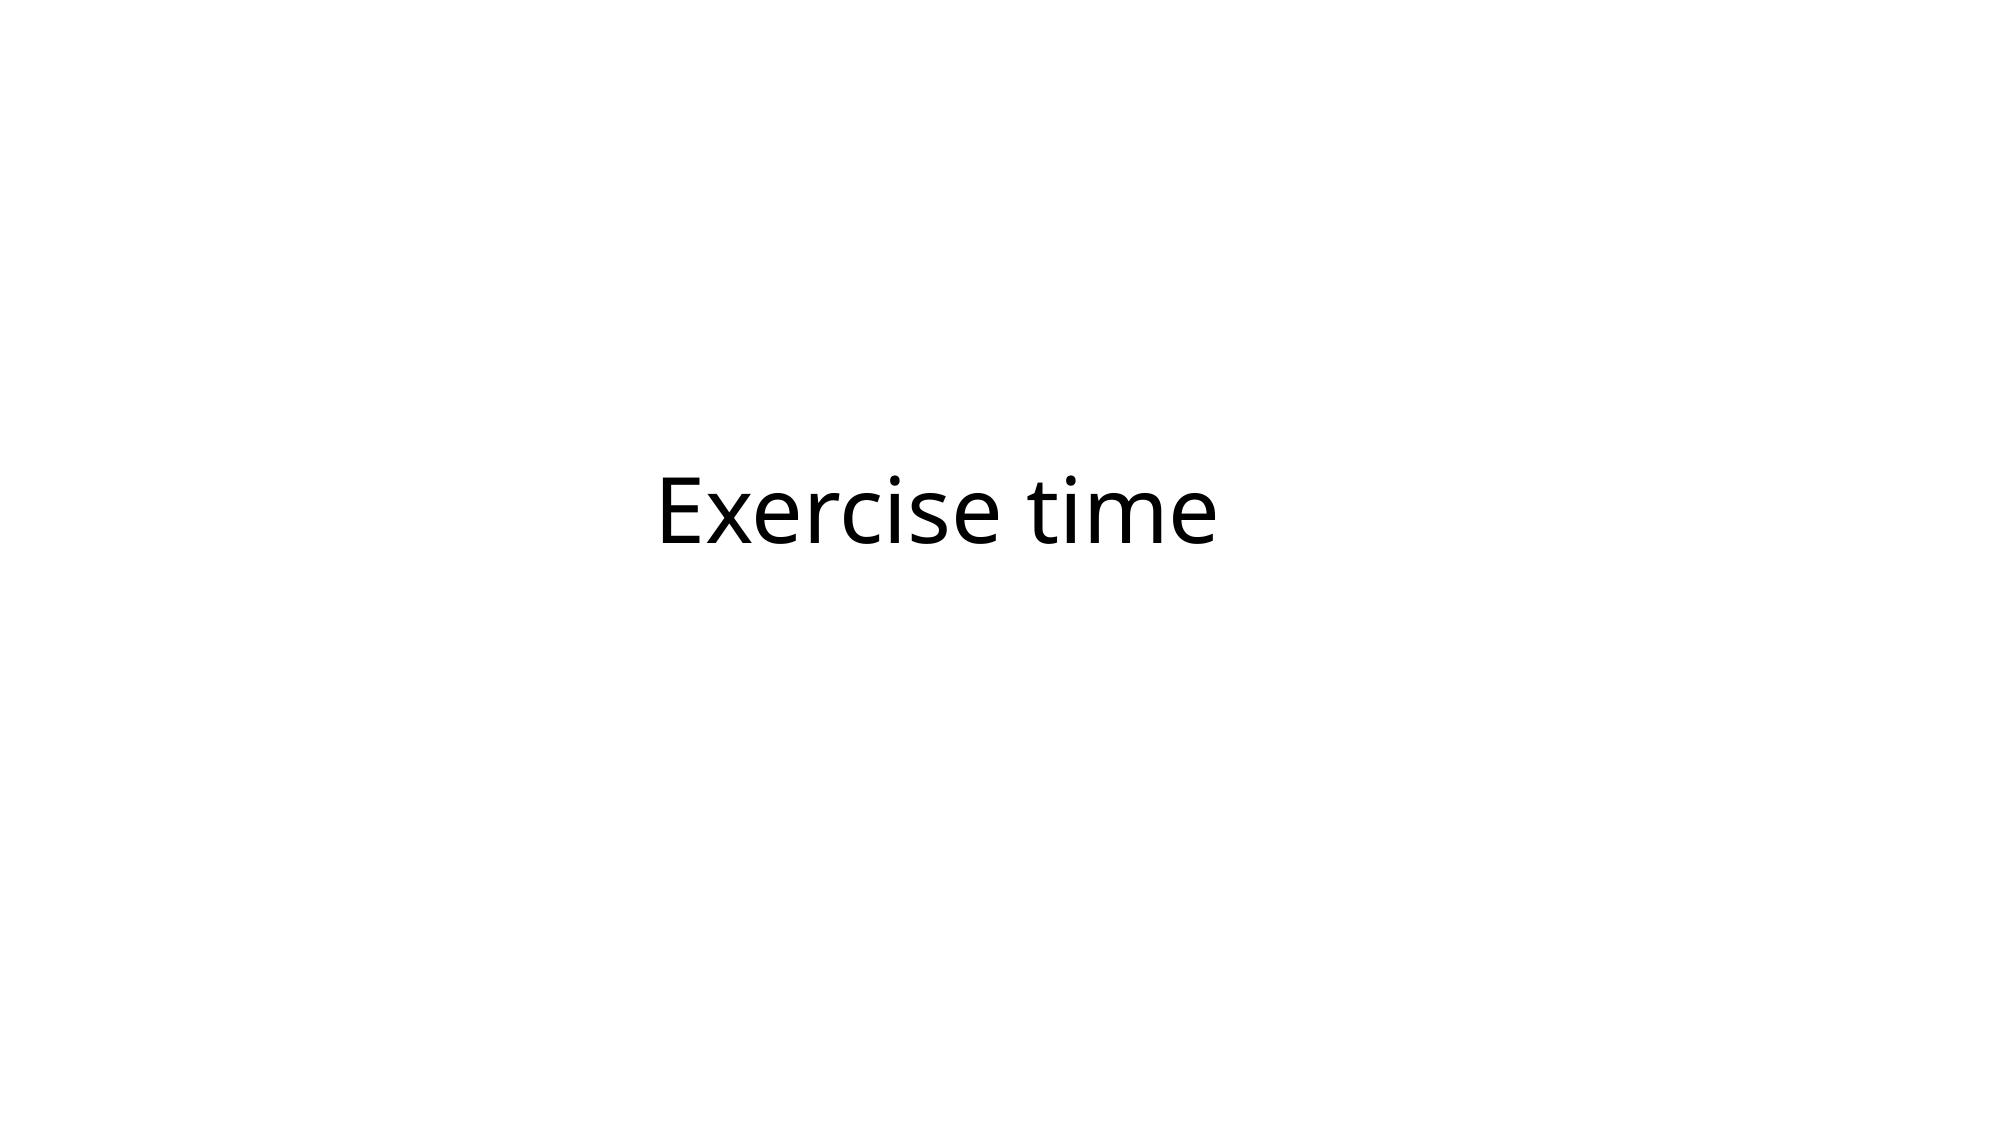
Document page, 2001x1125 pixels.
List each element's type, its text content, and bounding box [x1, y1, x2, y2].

title Exercise time [639, 404, 2000, 623]
